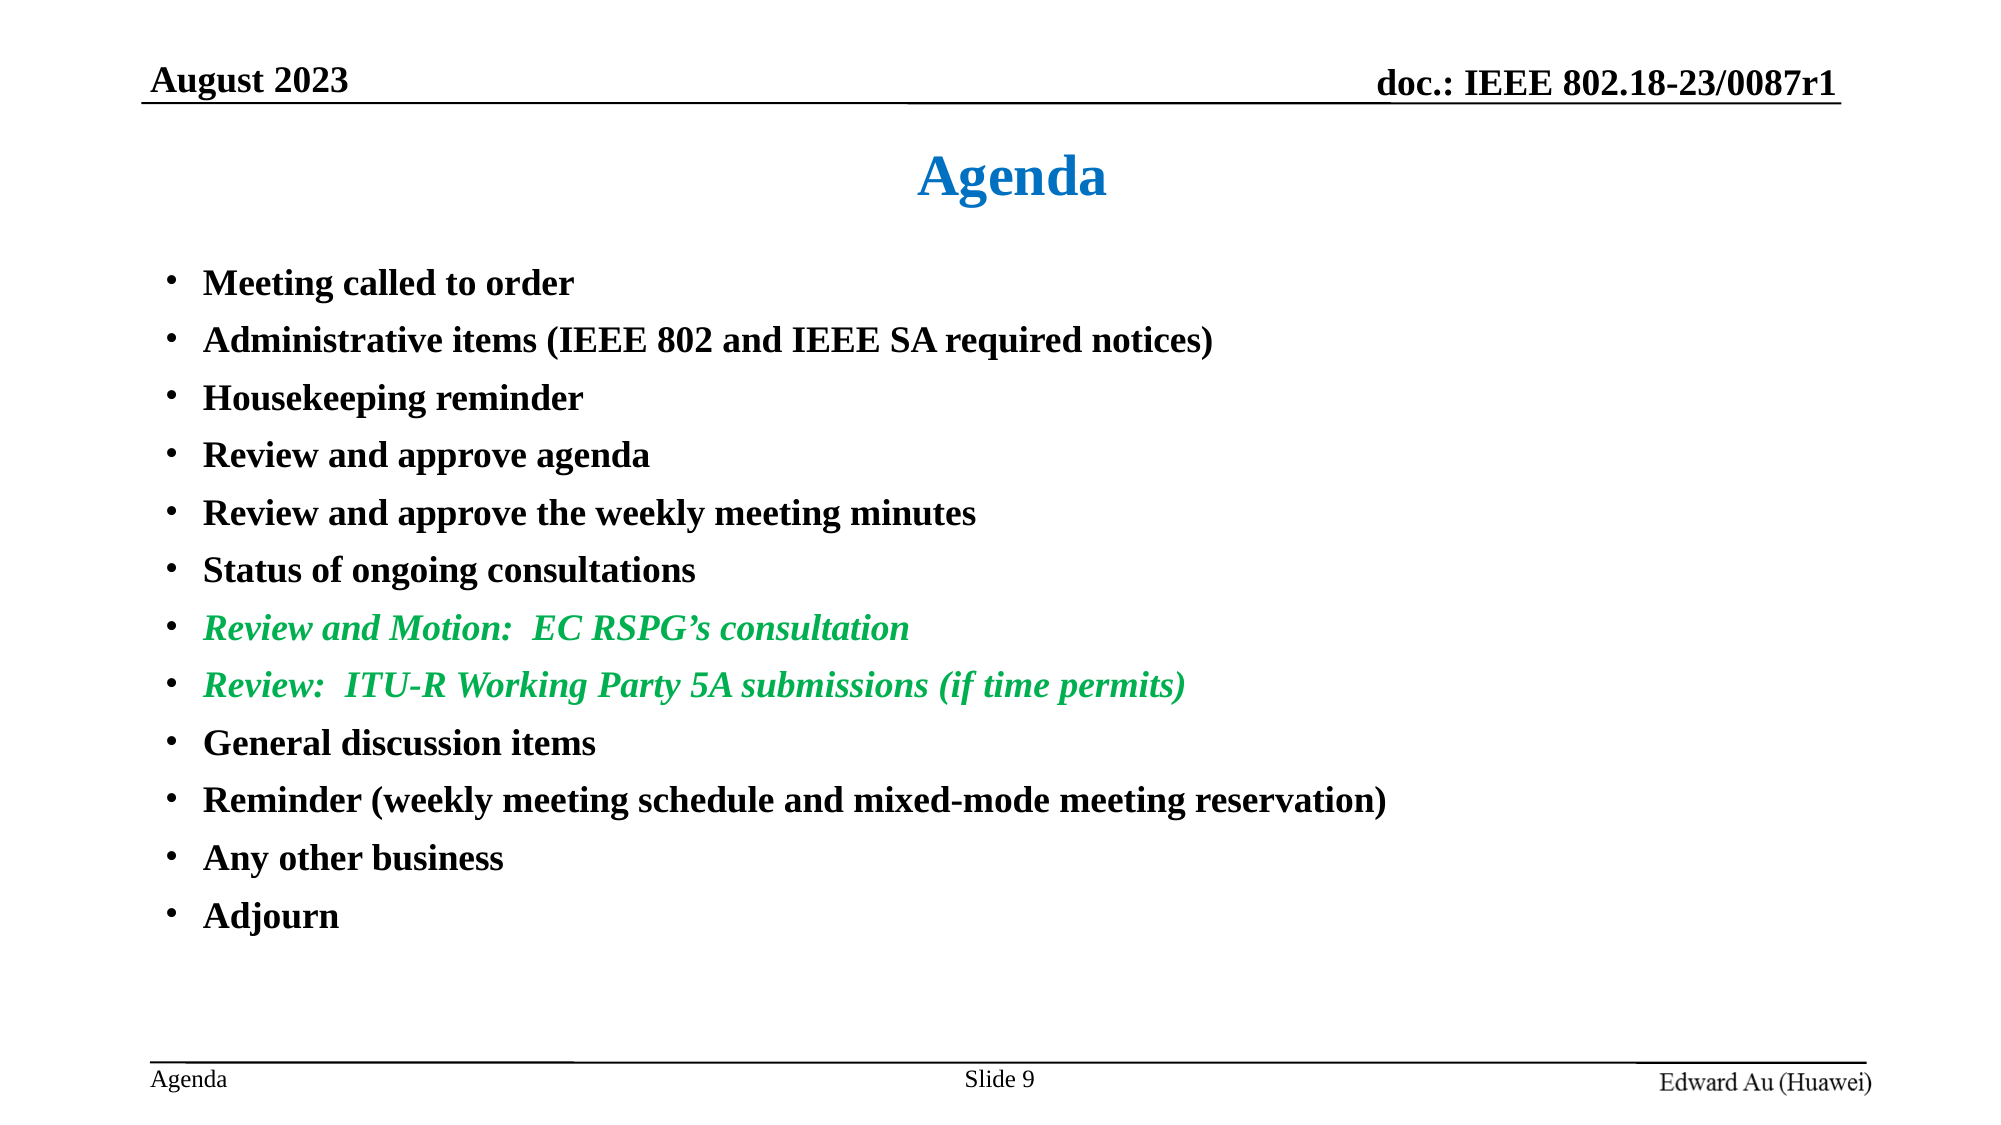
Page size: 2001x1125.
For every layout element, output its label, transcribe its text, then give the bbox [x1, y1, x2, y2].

list Meeting called to order Administrative items (IEEE 802 and IEEE SA required notices) Housekeeping reminder Review and approve agenda Review and approve the weekly meeting minutes Status of ongoing consultations Review and Motion: EC RSPG’s consultation Review: ITU-R Working Party 5A submissions (if time permits) General discussion items Reminder (weekly meeting schedule and mixed-mode meeting reservation) Any other business Adjourn [149, 250, 1887, 1059]
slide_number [149, 54, 651, 101]
picture [1174, 1058, 1887, 1113]
title Agenda [162, 99, 1864, 246]
slide_number Slide 9 [933, 1061, 1067, 1123]
